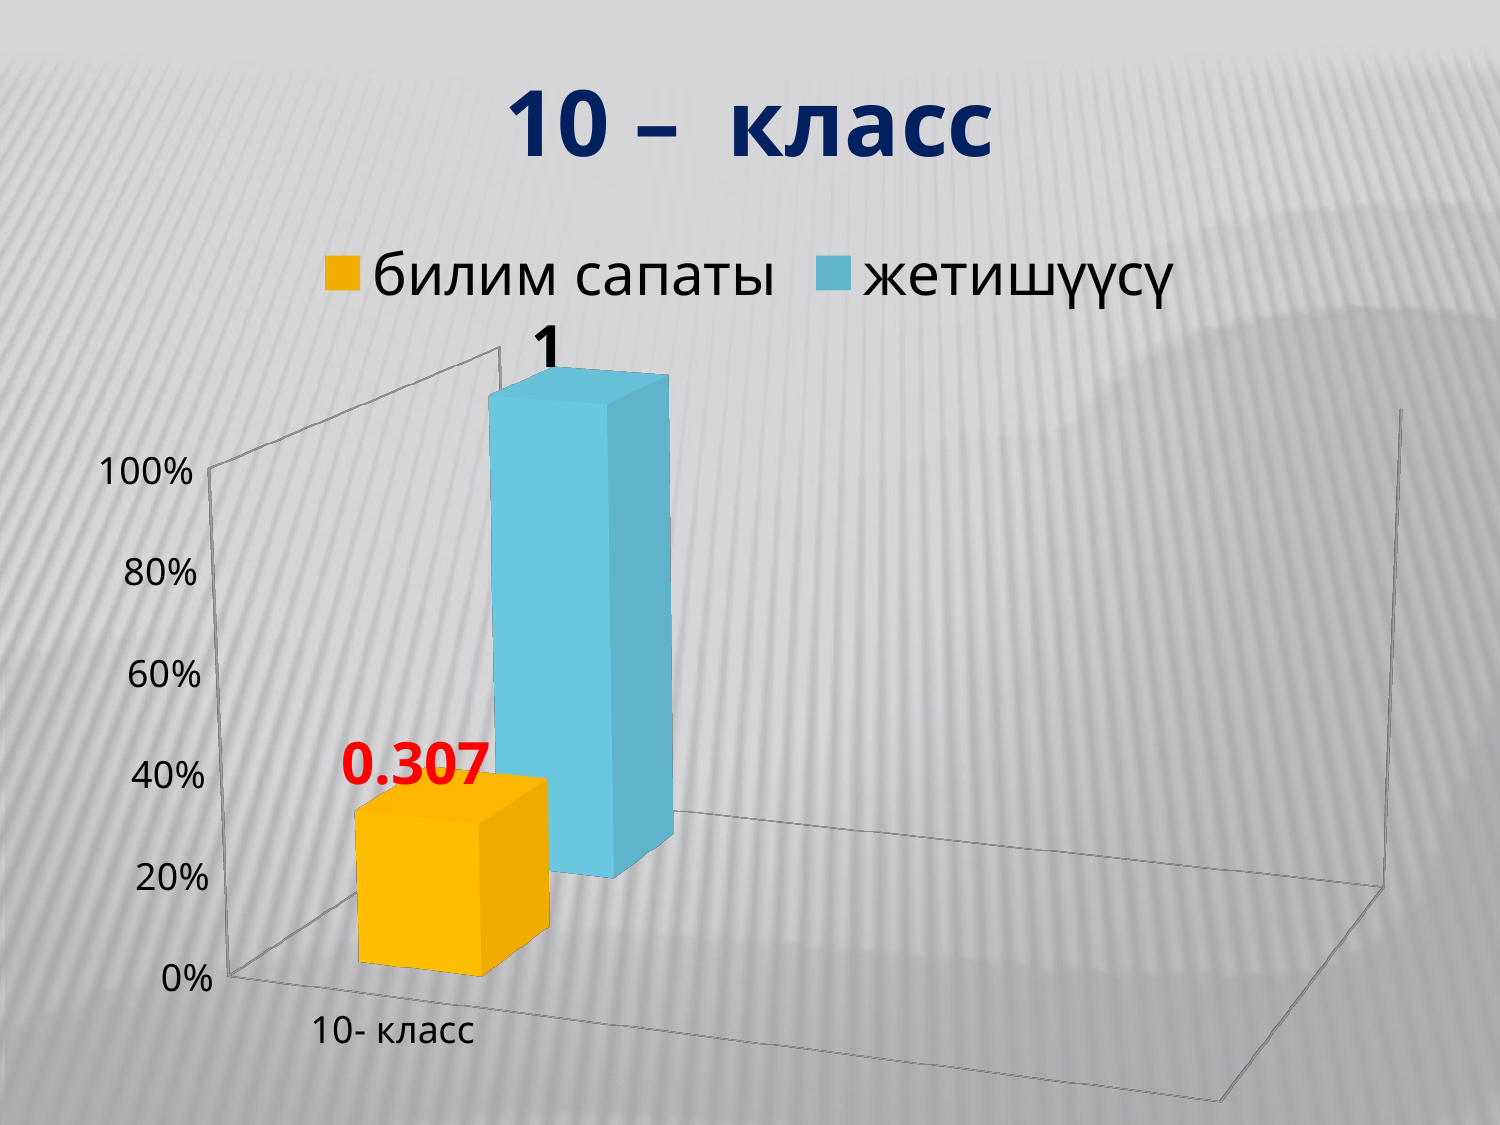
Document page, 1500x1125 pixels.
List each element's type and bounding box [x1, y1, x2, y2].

chart [0, 0, 1500, 1125]
